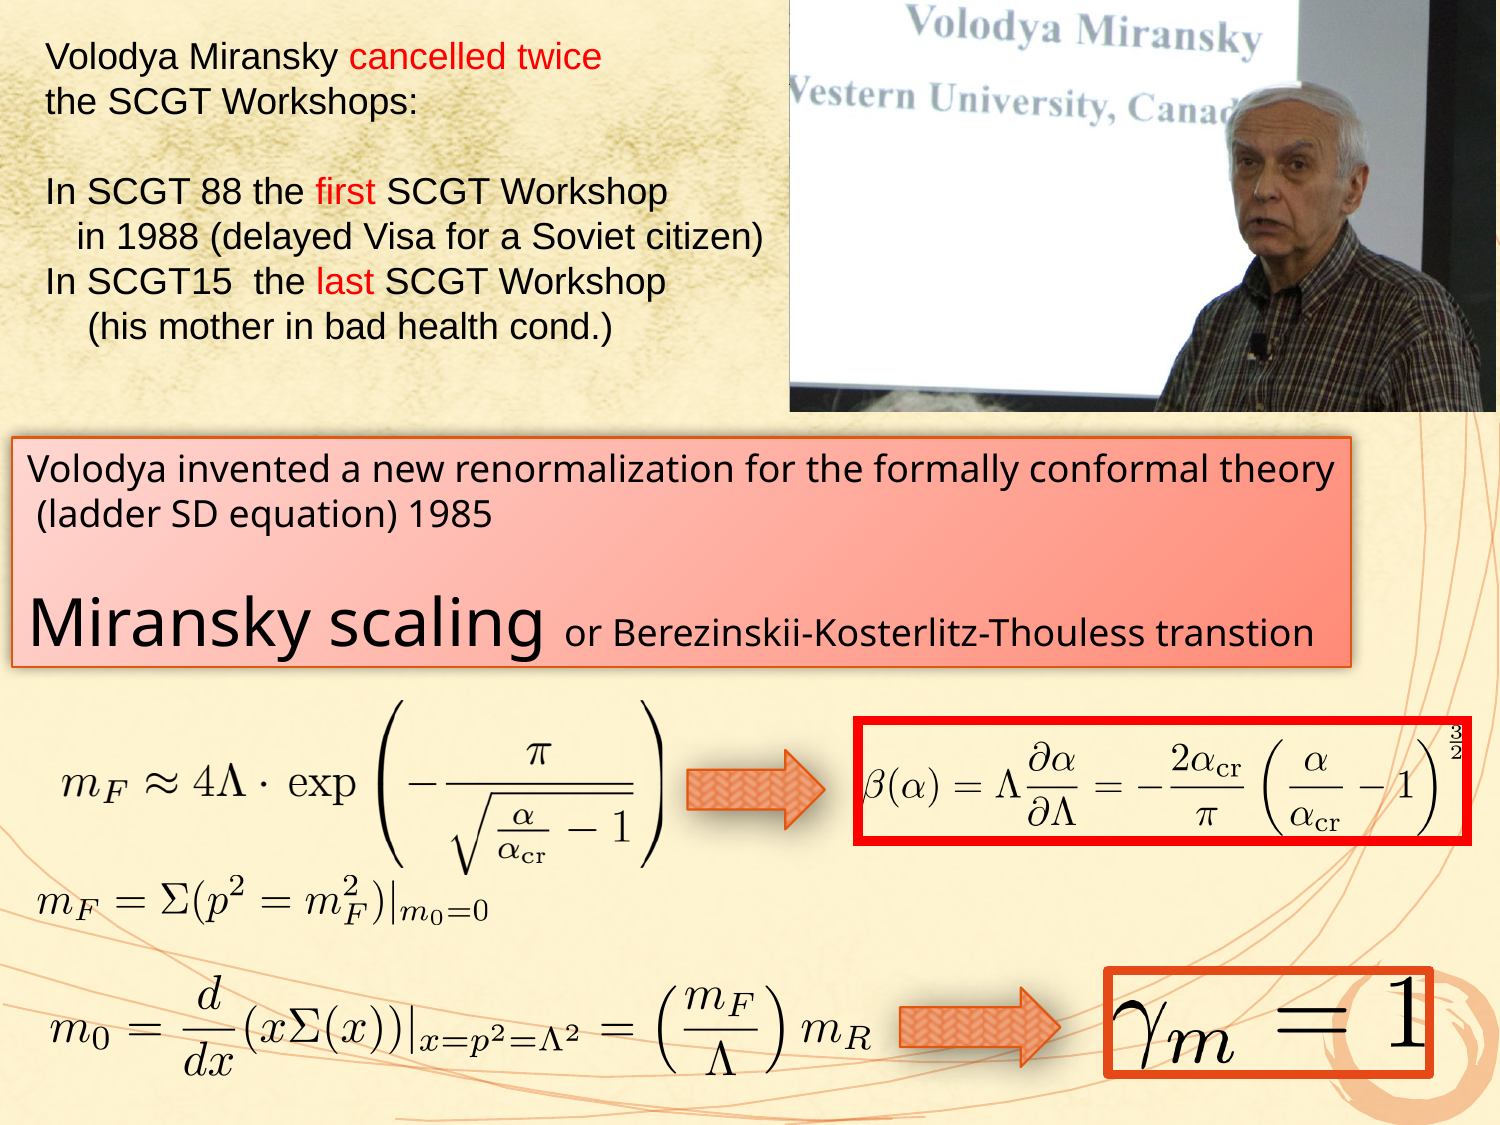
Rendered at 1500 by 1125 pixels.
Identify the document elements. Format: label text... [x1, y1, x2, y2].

picture [49, 974, 872, 1076]
text_box Volodya Miransky cancelled twice the SCGT Workshops: In SCGT 88 the first SCGT Workshop in 1988 (delayed Visa for a Soviet citizen) In SCGT15 the last SCGT Workshop (his mother in bad health cond.) [30, 24, 766, 355]
text_box Volodya invented a new renormalization for the formally conformal theory (ladder SD equation) 1985 Miransky scaling or Berezinskii-Kosterlitz-Thouless transtion [11, 436, 1352, 668]
picture [36, 699, 663, 926]
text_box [772, 24, 780, 355]
picture [1111, 974, 1426, 1071]
text_box [906, 986, 1062, 1068]
picture [788, 0, 1496, 412]
picture [861, 724, 1463, 837]
text_box [698, 748, 826, 831]
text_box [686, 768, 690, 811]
